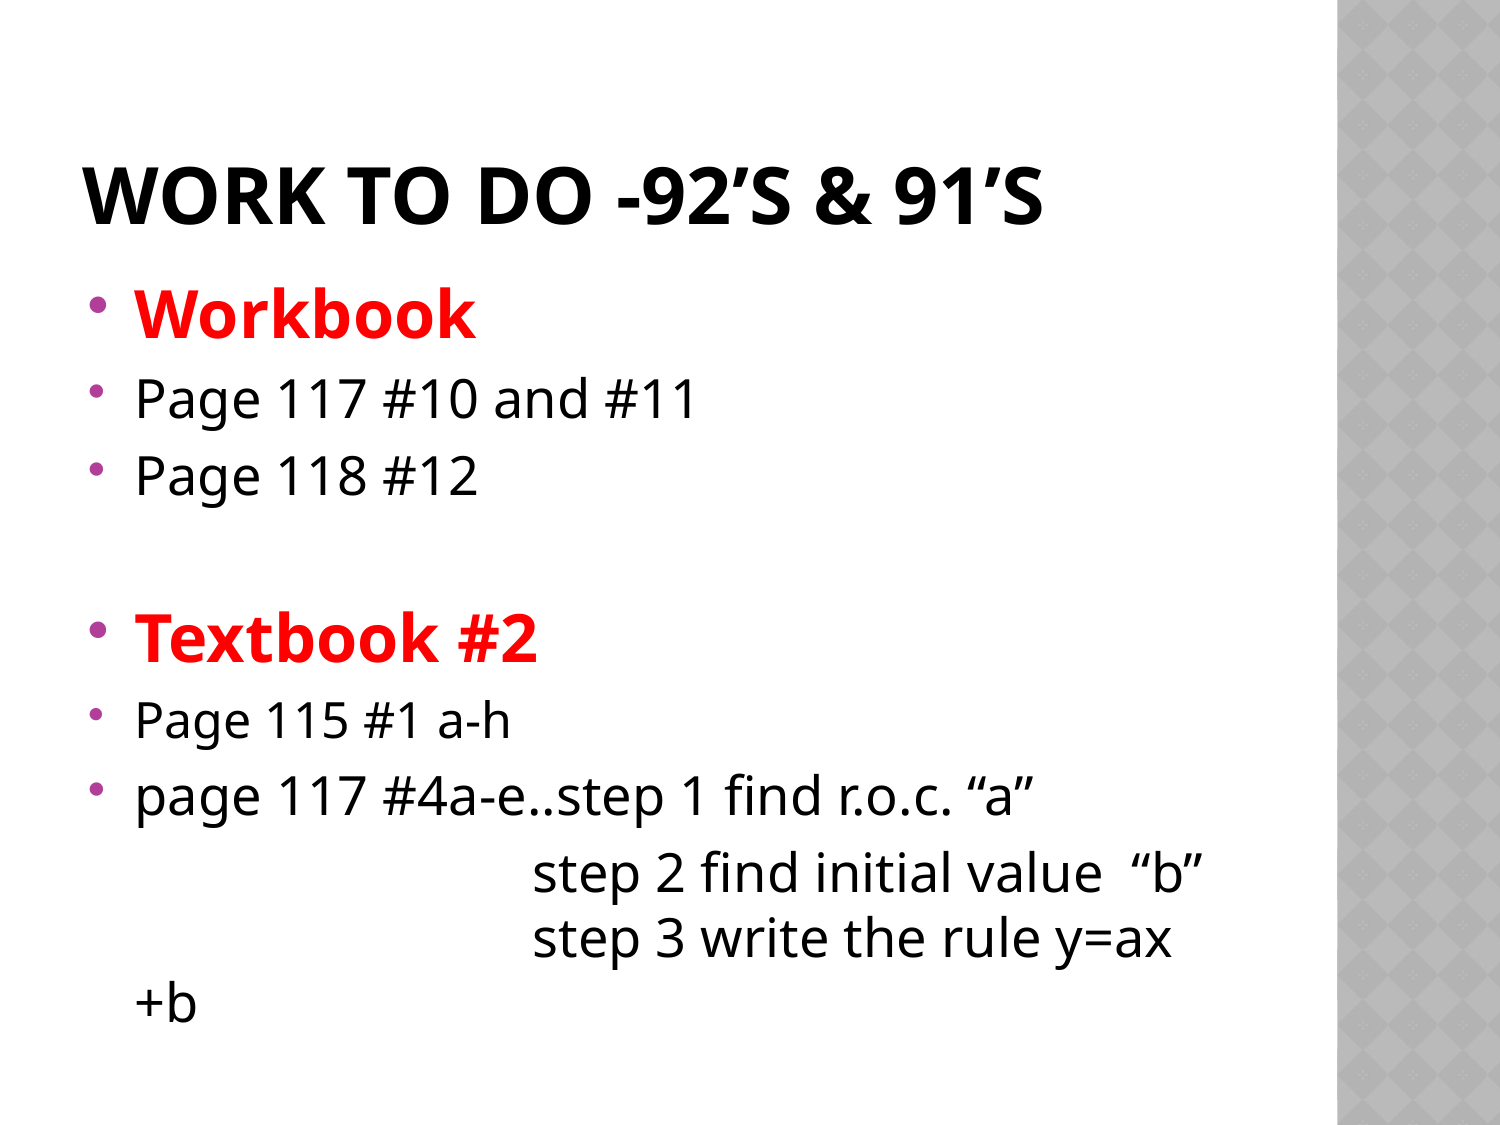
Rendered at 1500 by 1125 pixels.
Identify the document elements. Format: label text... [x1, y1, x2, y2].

title Work to do -92’s & 91’s [75, 52, 1263, 240]
list Workbook Page 117 #10 and #11 Page 118 #12 Textbook #2 Page 115 #1 a-h page 117 #4a-e..step 1 find r.o.c. “a” step 2 find initial value “b” step 3 write the rule y=ax +b [75, 264, 1263, 1059]
